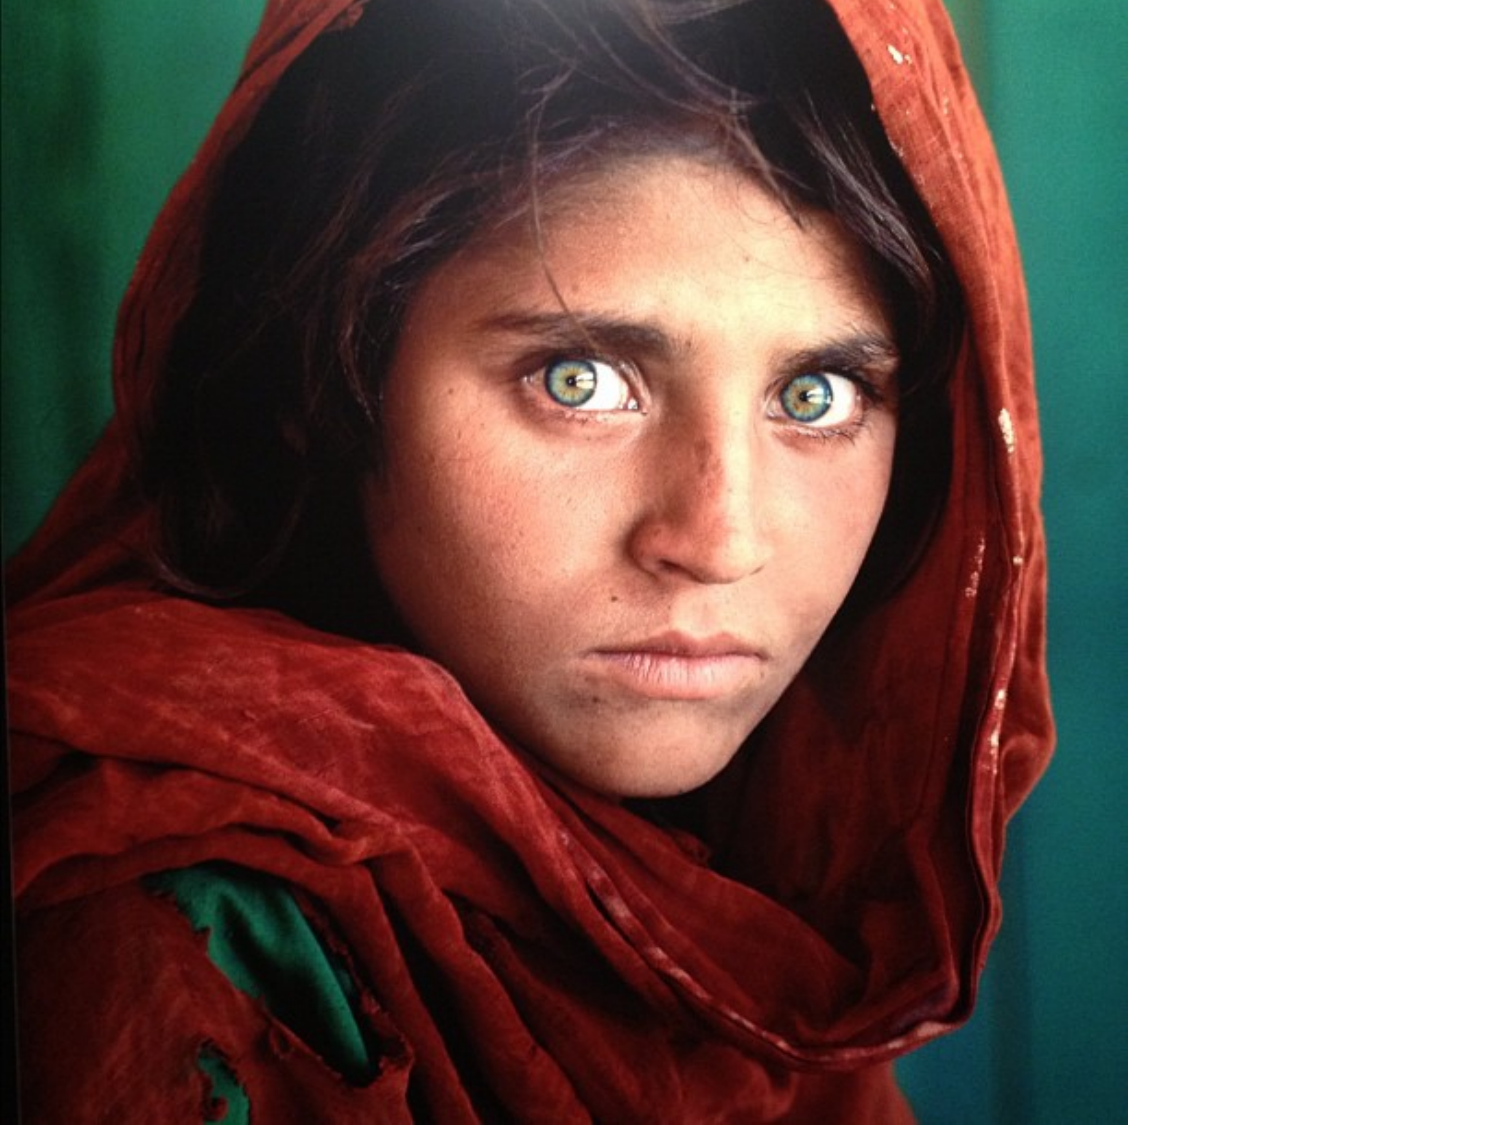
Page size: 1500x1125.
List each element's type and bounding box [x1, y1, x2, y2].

picture [0, 0, 1129, 1125]
